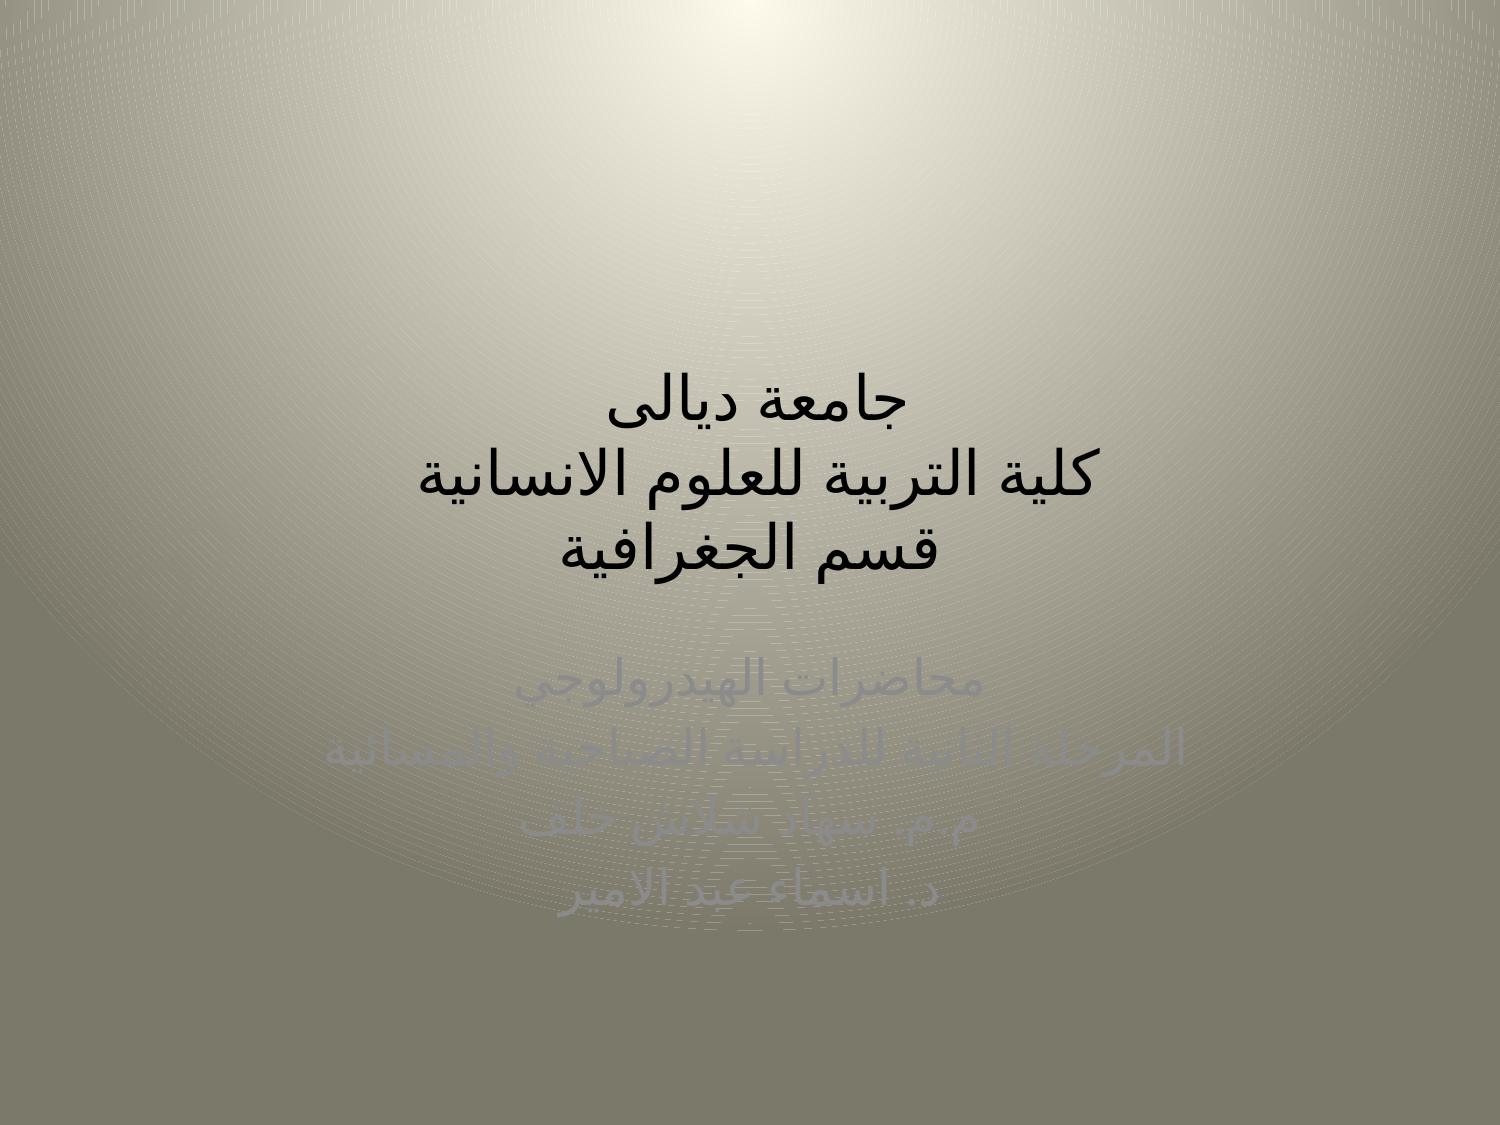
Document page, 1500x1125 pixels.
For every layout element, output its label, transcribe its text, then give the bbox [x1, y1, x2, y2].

title جامعة ديالى كلية التربية للعلوم الانسانية قسم الجغرافية [112, 349, 1388, 591]
subtitle محاضرات الهيدرولوجي المرحلة الثانية للدراسة الصباحية والمسائية م.م. سهاد شلاش خلف د. اسماء عبد الامير [225, 637, 1275, 925]
